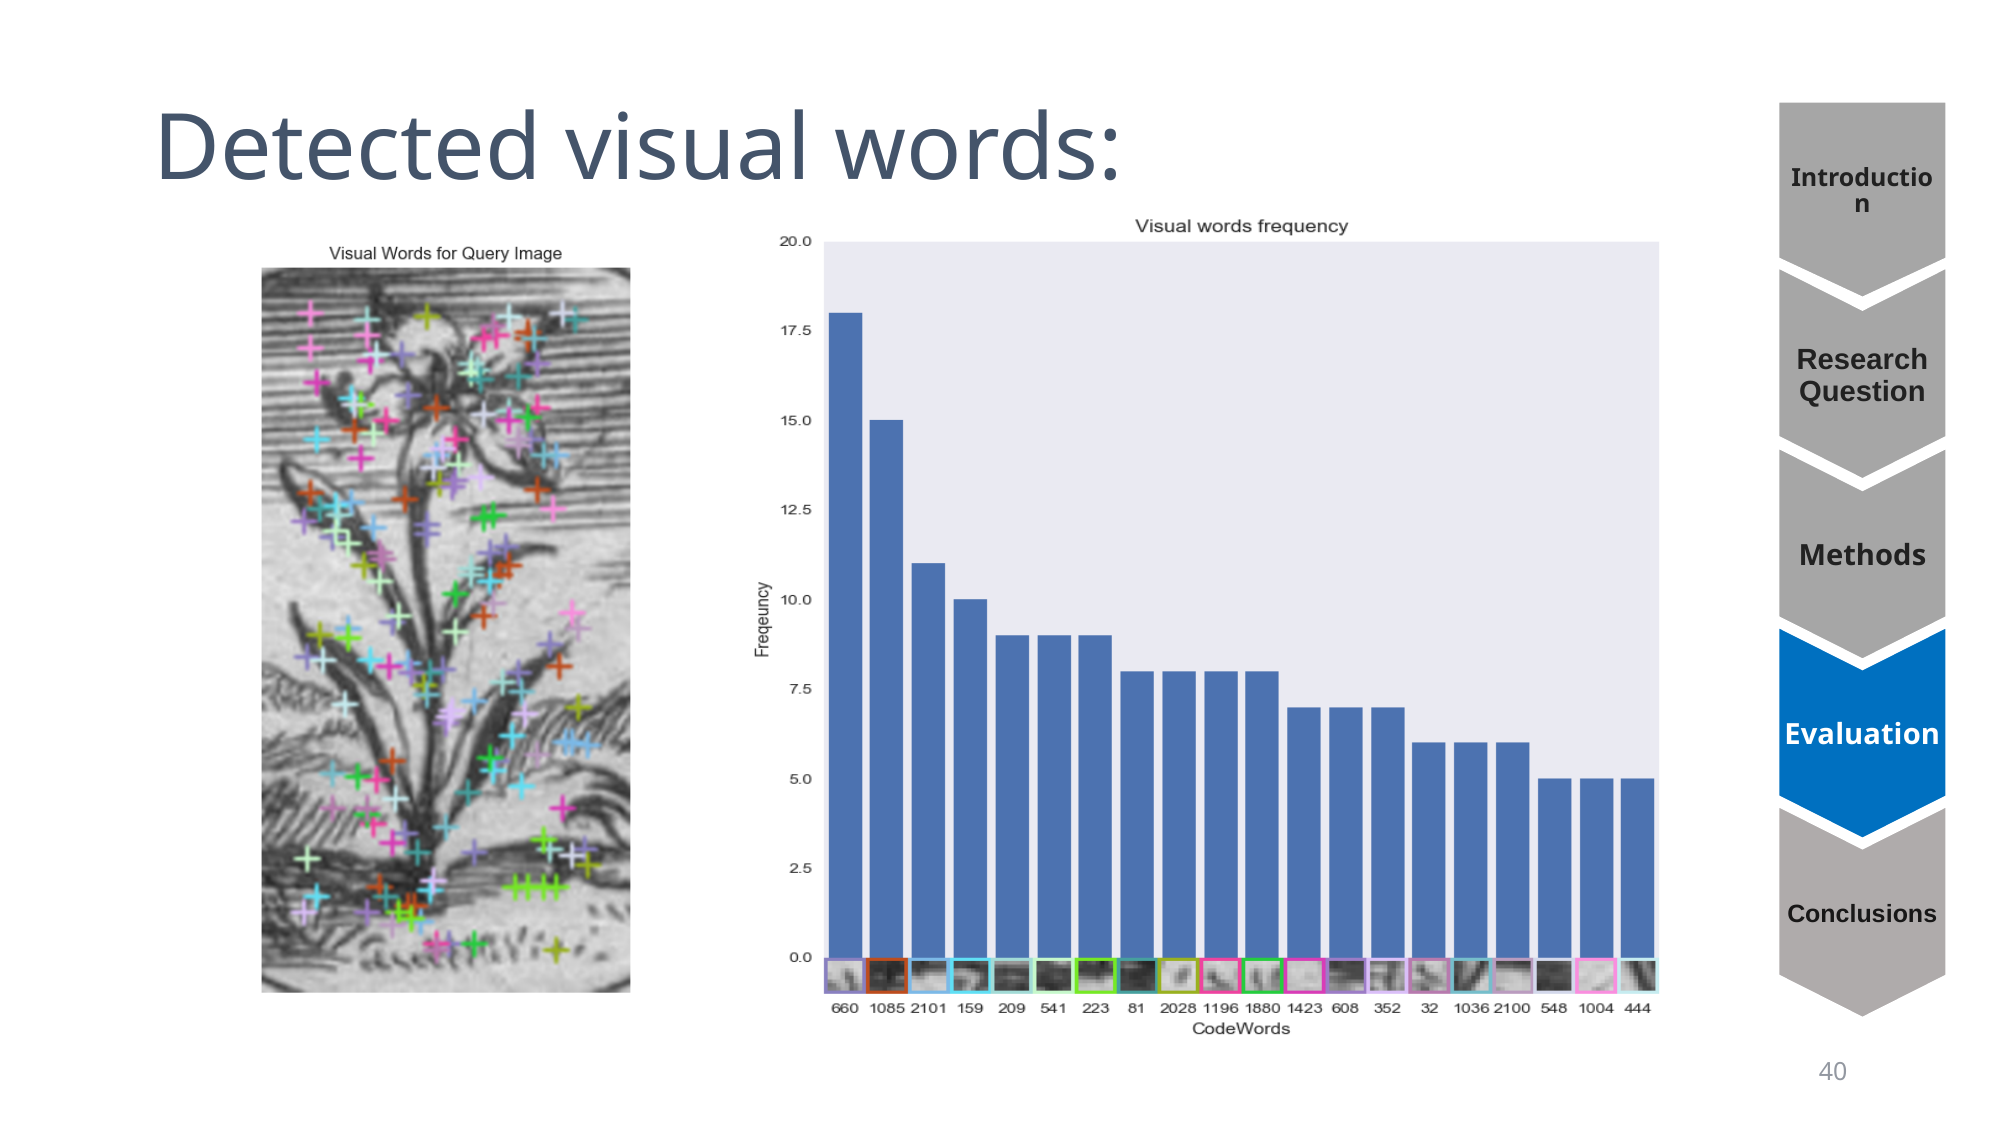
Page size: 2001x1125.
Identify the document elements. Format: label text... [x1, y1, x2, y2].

picture [220, 219, 679, 1018]
text_box Detected visual words: [138, 41, 1684, 259]
slide_number 40 [1412, 1042, 1863, 1103]
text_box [1778, 101, 1947, 1018]
picture [725, 196, 1743, 1041]
